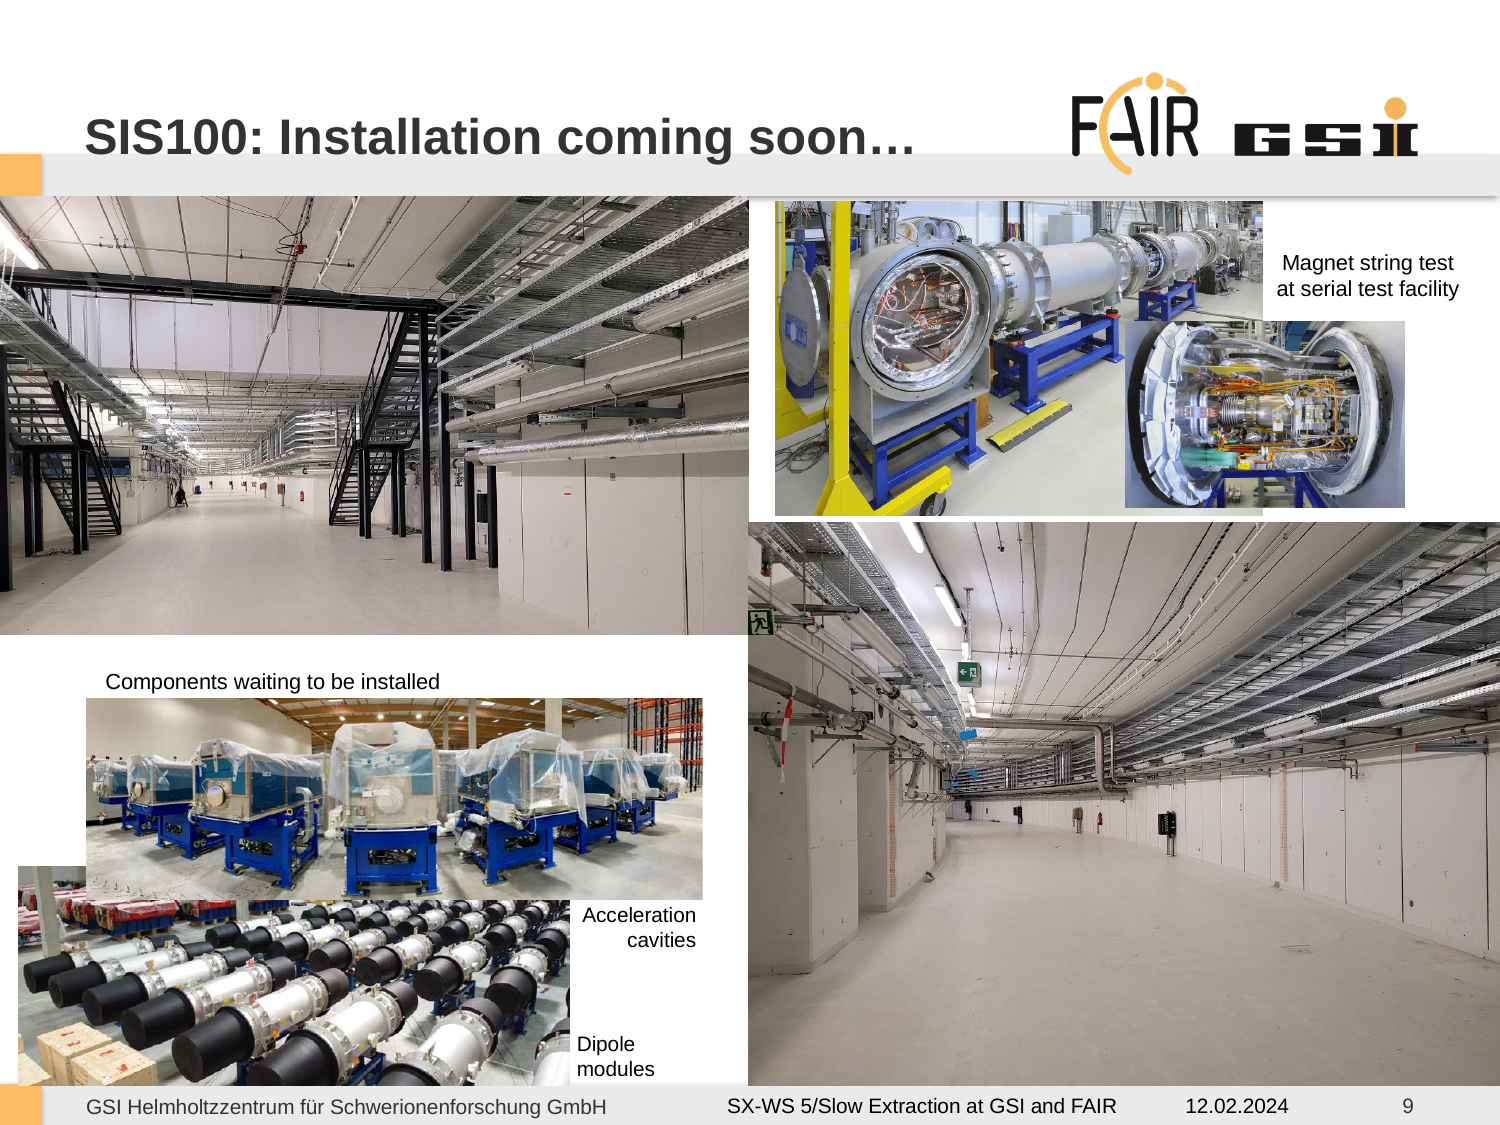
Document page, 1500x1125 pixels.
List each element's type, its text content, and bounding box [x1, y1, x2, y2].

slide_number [1165, 1094, 1304, 1125]
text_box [17, 866, 672, 1086]
picture [1071, 70, 1199, 177]
picture [0, 196, 1500, 1086]
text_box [774, 201, 1477, 516]
title SIS100: Installation coming soon… [69, 42, 1094, 172]
picture [1233, 95, 1419, 158]
text_box Components waiting to be installed [90, 662, 456, 697]
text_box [85, 698, 713, 957]
footer SX-WS 5/Slow Extraction at GSI and FAIR [679, 1076, 1165, 1125]
slide_number 9 [1306, 1094, 1429, 1125]
